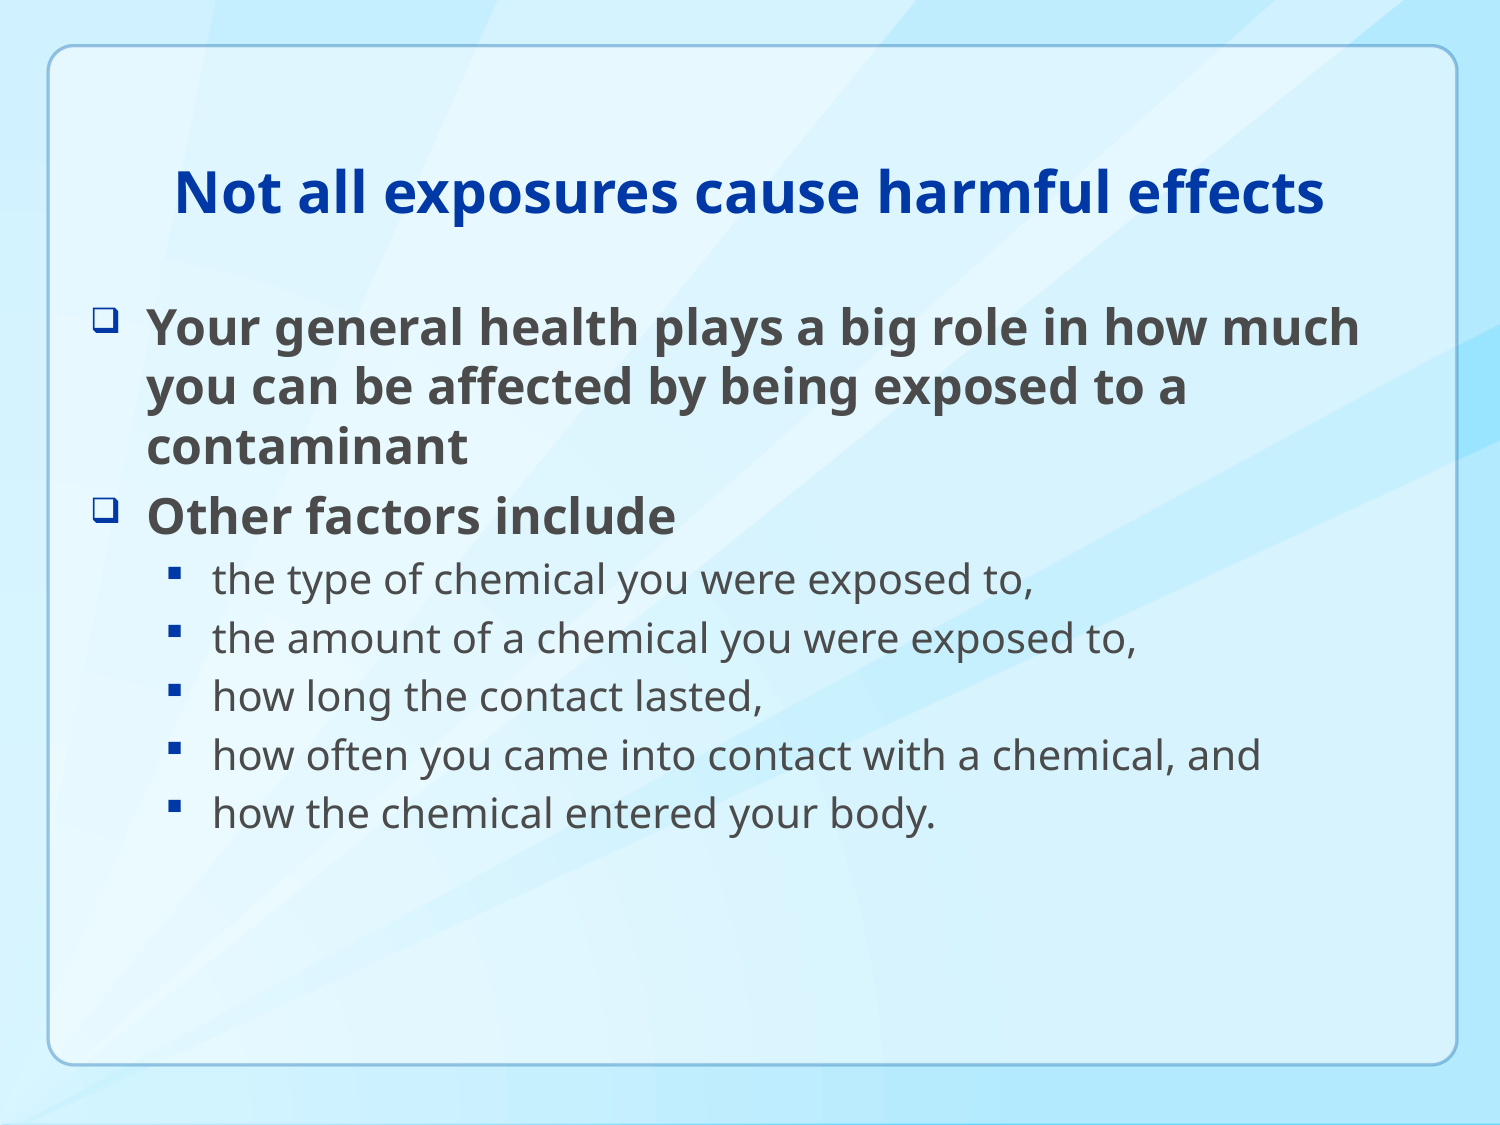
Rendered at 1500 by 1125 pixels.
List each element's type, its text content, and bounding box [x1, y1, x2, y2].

title Not all exposures cause harmful effects [75, 45, 1425, 233]
list Your general health plays a big role in how much you can be affected by being exposed to a contaminant Other factors include the type of chemical you were exposed to, the amount of a chemical you were exposed to, how long the contact lasted, how often you came into contact with a chemical, and how the chemical entered your body. [75, 287, 1425, 1030]
picture [0, 0, 1500, 1125]
